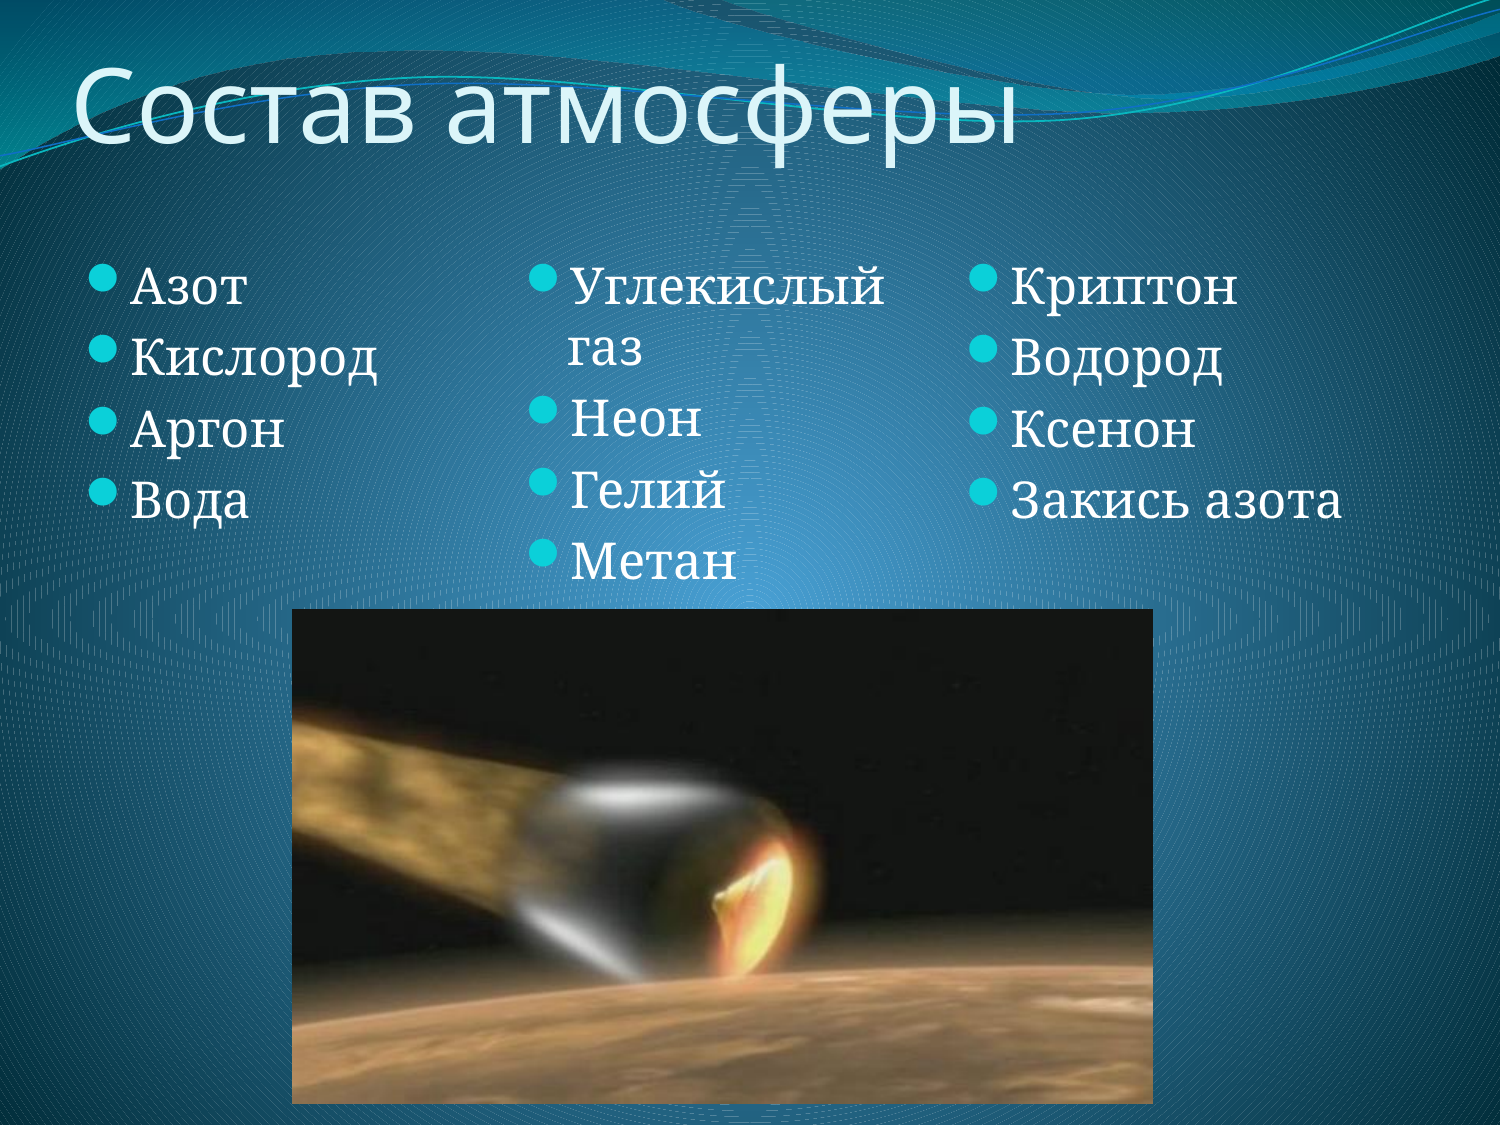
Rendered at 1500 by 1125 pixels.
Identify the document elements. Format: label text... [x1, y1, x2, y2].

list Азот Кислород Аргон Вода Углекислый газ Неон Гелий Метан Криптон Водород Ксенон Закись азота [70, 246, 1421, 598]
title Состав атмосферы [70, 23, 1421, 164]
picture [292, 609, 1153, 1104]
